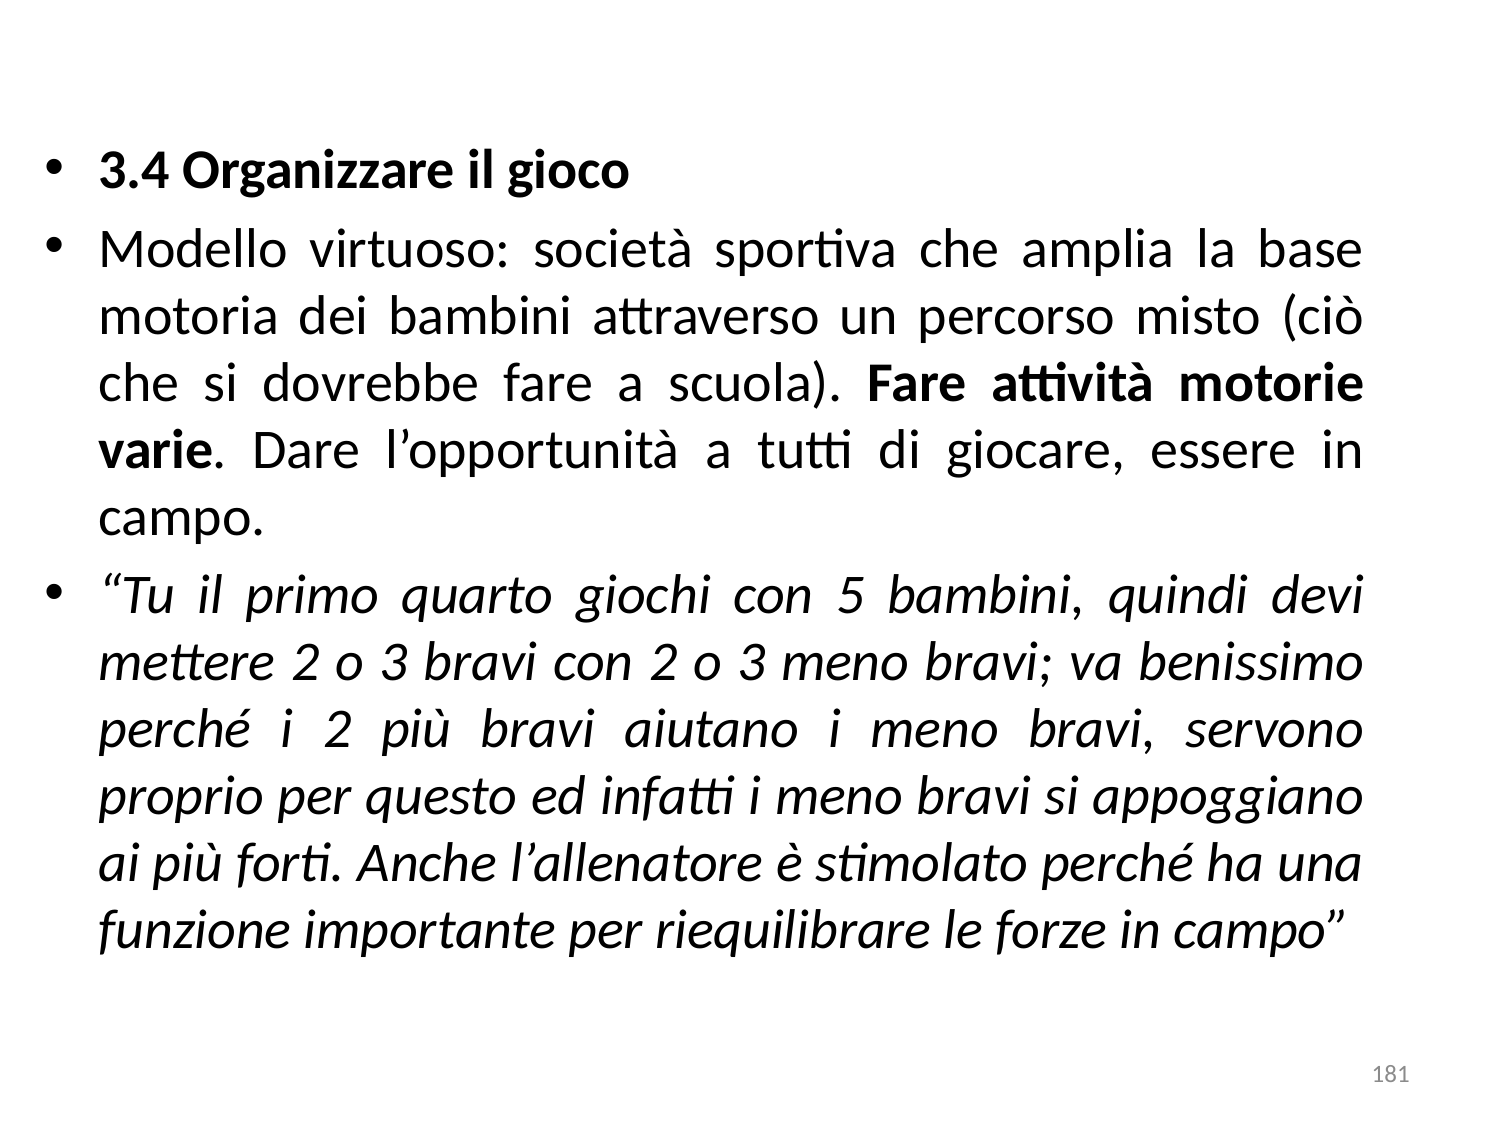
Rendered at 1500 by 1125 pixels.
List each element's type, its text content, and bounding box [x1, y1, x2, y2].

list 3.4 Organizzare il gioco Modello virtuoso: società sportiva che amplia la base motoria dei bambini attraverso un percorso misto (ciò che si dovrebbe fare a scuola). Fare attività motorie varie. Dare l’opportunità a tutti di giocare, essere in campo. “Tu il primo quarto giochi con 5 bambini, quindi devi mettere 2 o 3 bravi con 2 o 3 meno bravi; va benissimo perché i 2 più bravi aiutano i meno bravi, servono proprio per questo ed infatti i meno bravi si appoggiano ai più forti. Anche l’allenatore è stimolato perché ha una funzione importante per riequilibrare le forze in campo” [29, 125, 1380, 1034]
slide_number 181 [1074, 1042, 1425, 1103]
